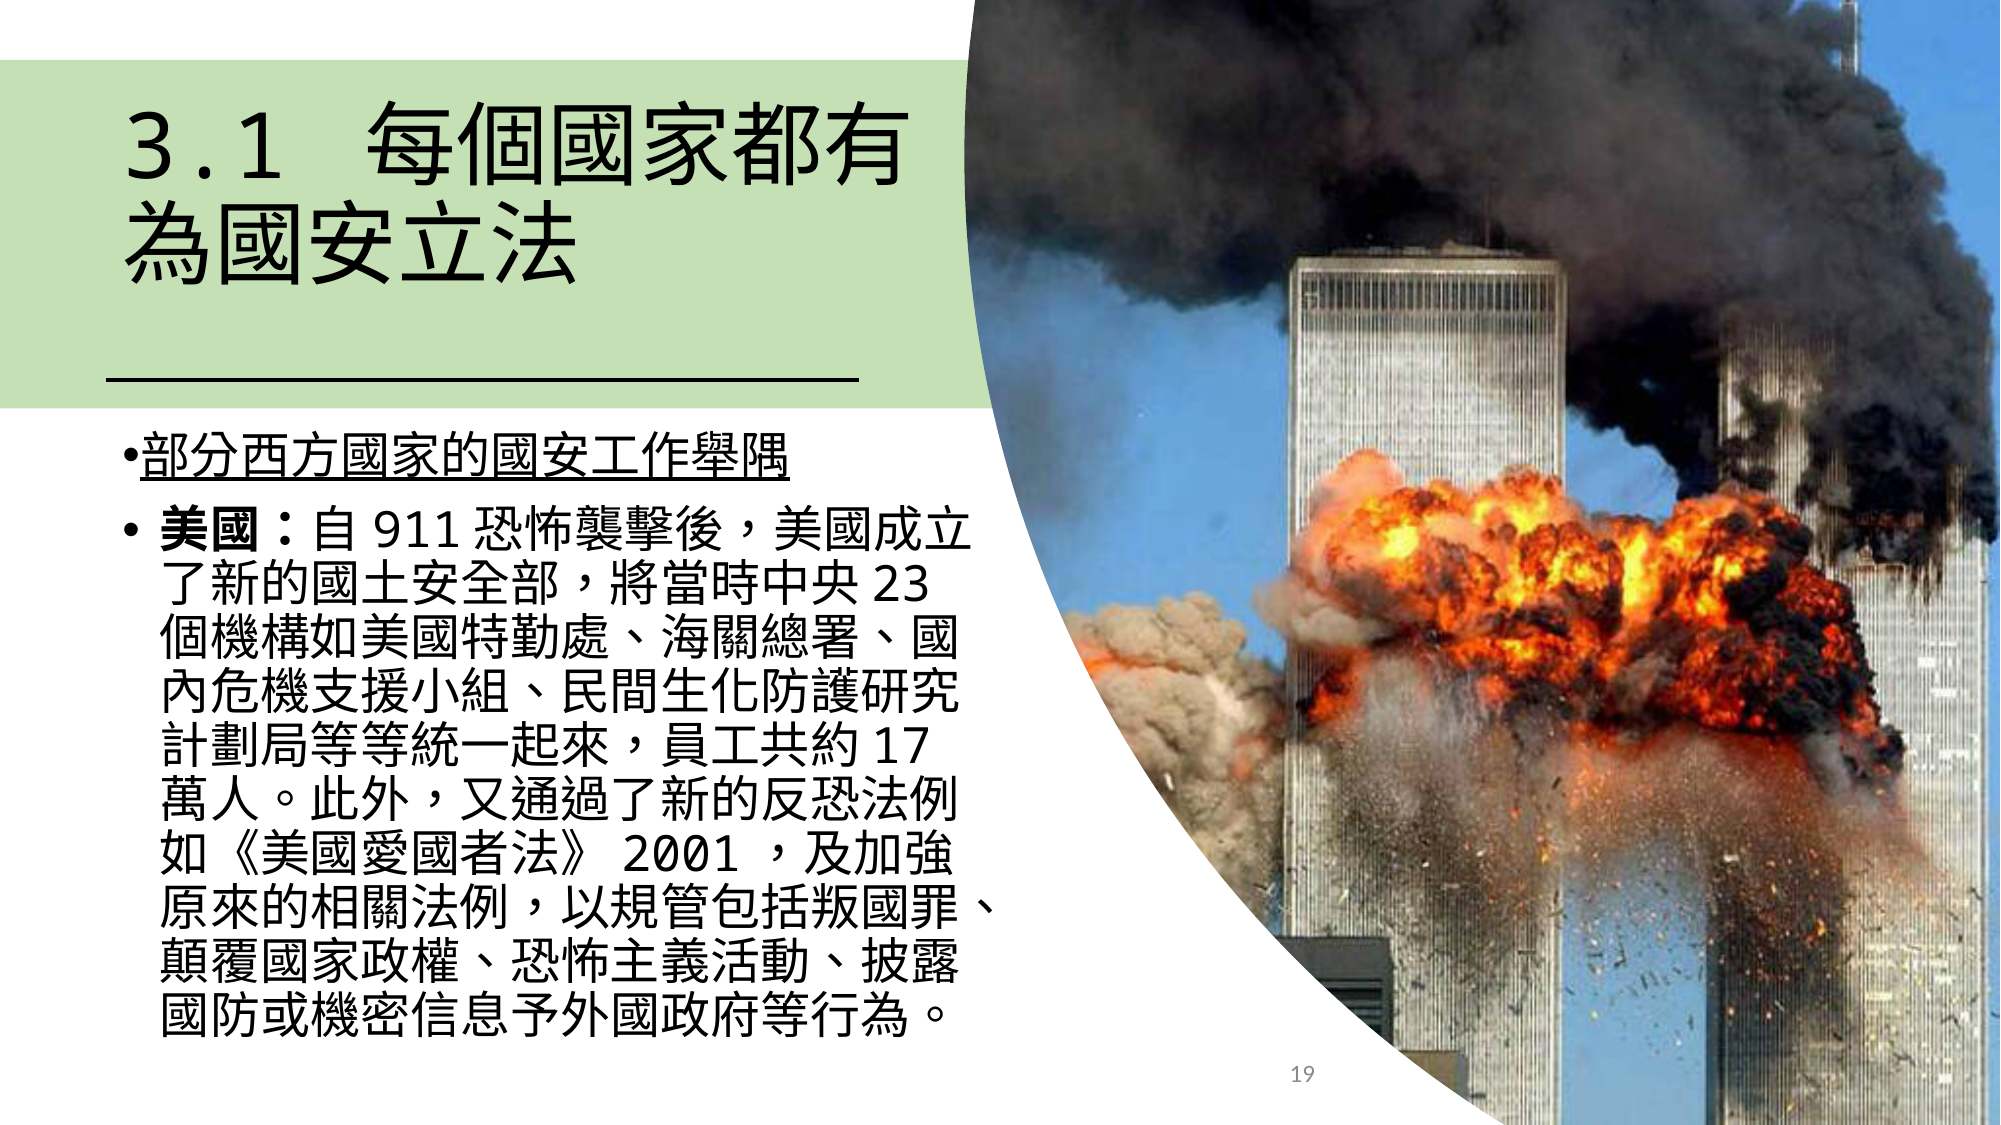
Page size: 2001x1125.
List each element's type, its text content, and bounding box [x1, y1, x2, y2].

picture [964, 0, 2000, 1125]
title 3.1 每個國家都有為國安立法 [107, 59, 948, 338]
list 部分西方國家的國安工作舉隅 美國：自911恐怖襲擊後，美國成立了新的國土安全部，將當時中央23個機構如美國特勤處、海關總署、國內危機支援小組、民間生化防護研究計劃局等等統一起來，員工共約17萬人。此外，又通過了新的反恐法例如《美國愛國者法》2001，及加強原來的相關法例，以規管包括叛國罪、顛覆國家政權、恐怖主義活動、披露國防或機密信息予外國政府等行為。 [107, 422, 964, 1103]
text_box [0, 59, 964, 409]
